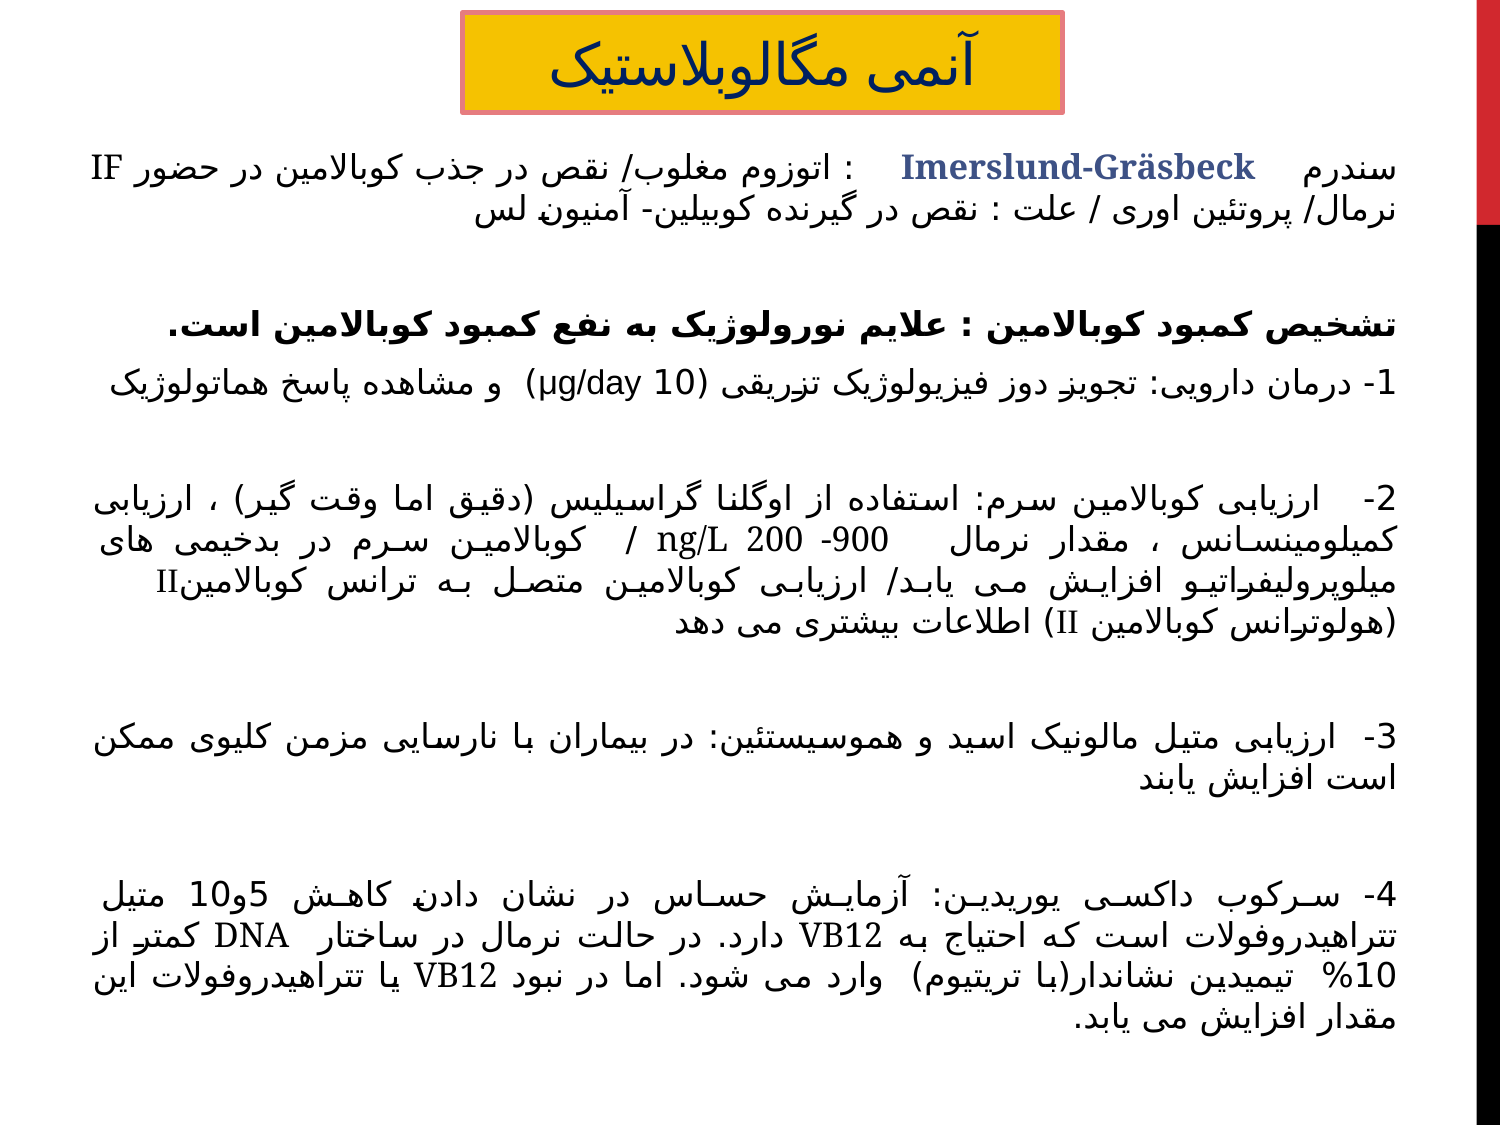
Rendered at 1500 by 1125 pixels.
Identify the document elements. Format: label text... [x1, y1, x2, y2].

title آنمی مگالوبلاستیک [460, 10, 1065, 115]
list سندرم Imerslund-Gräsbeck : اتوزوم مغلوب/ نقص در جذب کوبالامین در حضور IF نرمال/ پروتئین اوری / علت : نقص در گیرنده کوبیلین- آمنیون لس تشخیص کمبود کوبالامین : علایم نورولوژیک به نفع کمبود کوبالامین است. 1- درمان دارویی: تجویز دوز فیزیولوژیک تزریقی (10 μg/day) و مشاهده پاسخ هماتولوژیک 2- ارزیابی کوبالامین سرم: استفاده از اوگلنا گراسیلیس (دقیق اما وقت گیر) ، ارزیابی کمیلومینسانس ، مقدار نرمال ng/L 200 -900 / کوبالامین سرم در بدخیمی های میلوپرولیفراتیو افزایش می یابد/ ارزیابی کوبالامین متصل به ترانس کوبالامینII (هولوترانس کوبالامین II) اطلاعات بیشتری می دهد 3- ارزیابی متیل مالونیک اسید و هموسیستئین: در بیماران با نارسایی مزمن کلیوی ممکن است افزایش یابند 4- سرکوب داکسی یوریدین: آزمایش حساس در نشان دادن کاهش 5و10 متیل تتراهیدروفولات است که احتیاج به VB12 دارد. در حالت نرمال در ساختار DNA کمتر از 10% تیمیدین نشاندار(با تریتیوم) وارد می شود. اما در نبود VB12 یا تتراهیدروفولات این مقدار افزایش می یابد. [75, 137, 1413, 1063]
